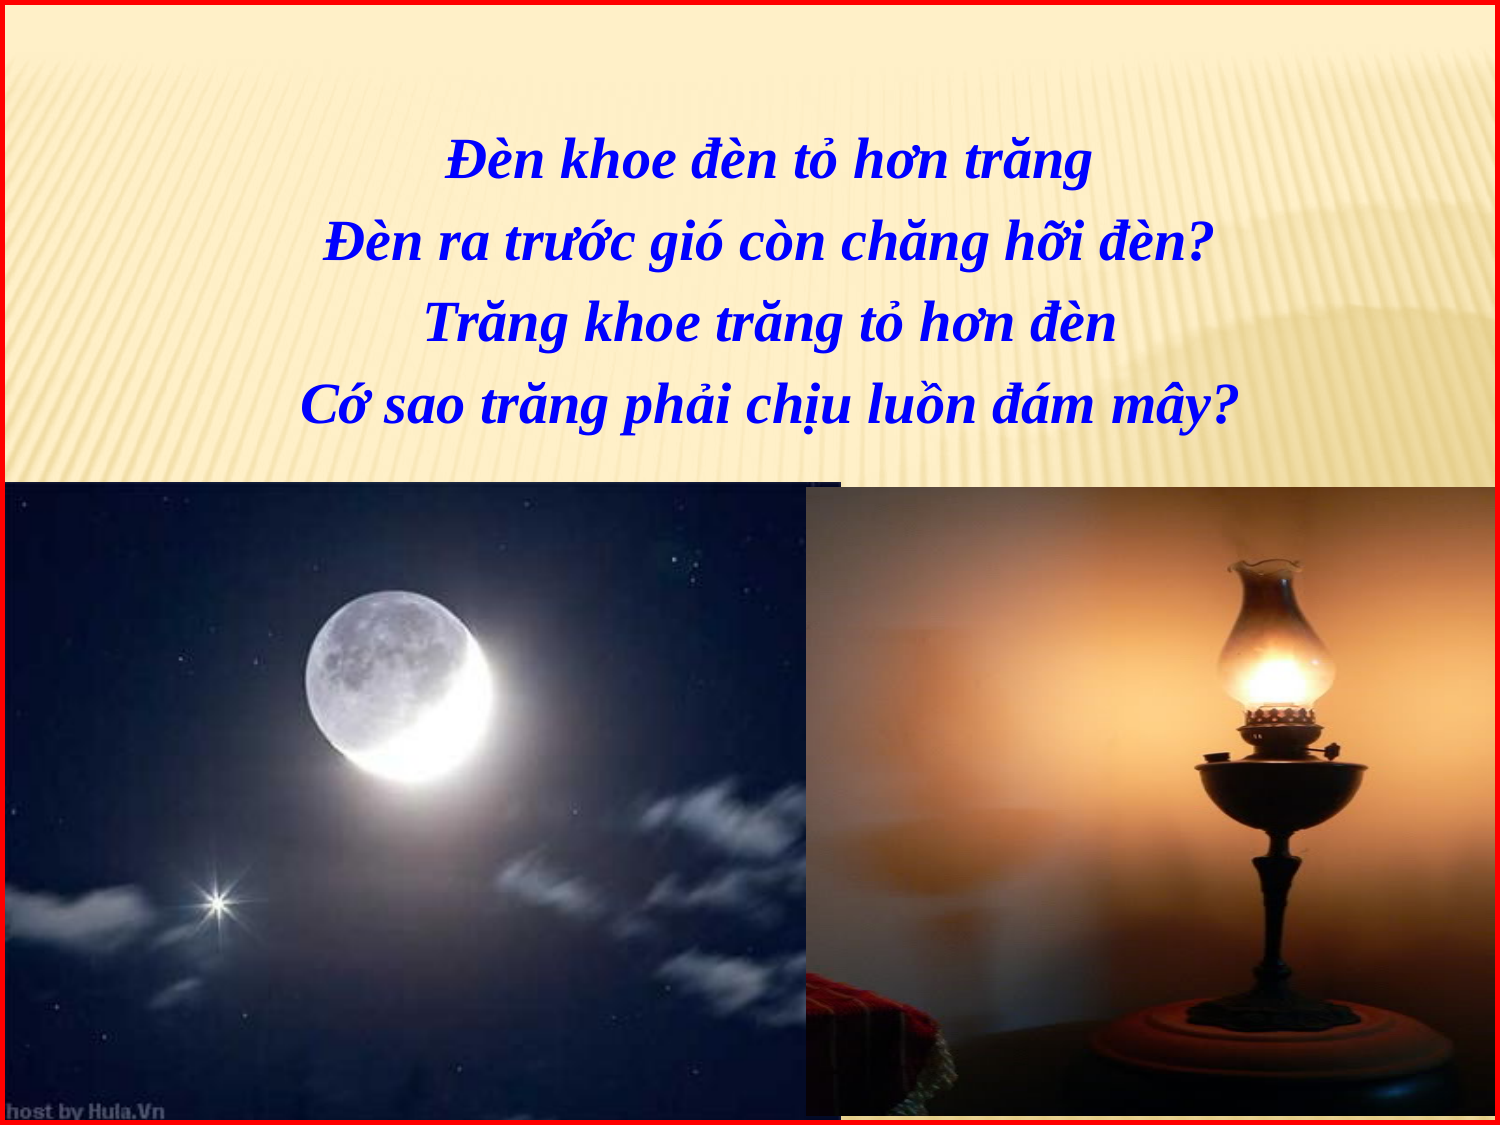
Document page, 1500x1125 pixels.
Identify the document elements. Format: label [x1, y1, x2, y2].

text_box [0, 0, 1500, 487]
picture [0, 482, 1500, 1125]
